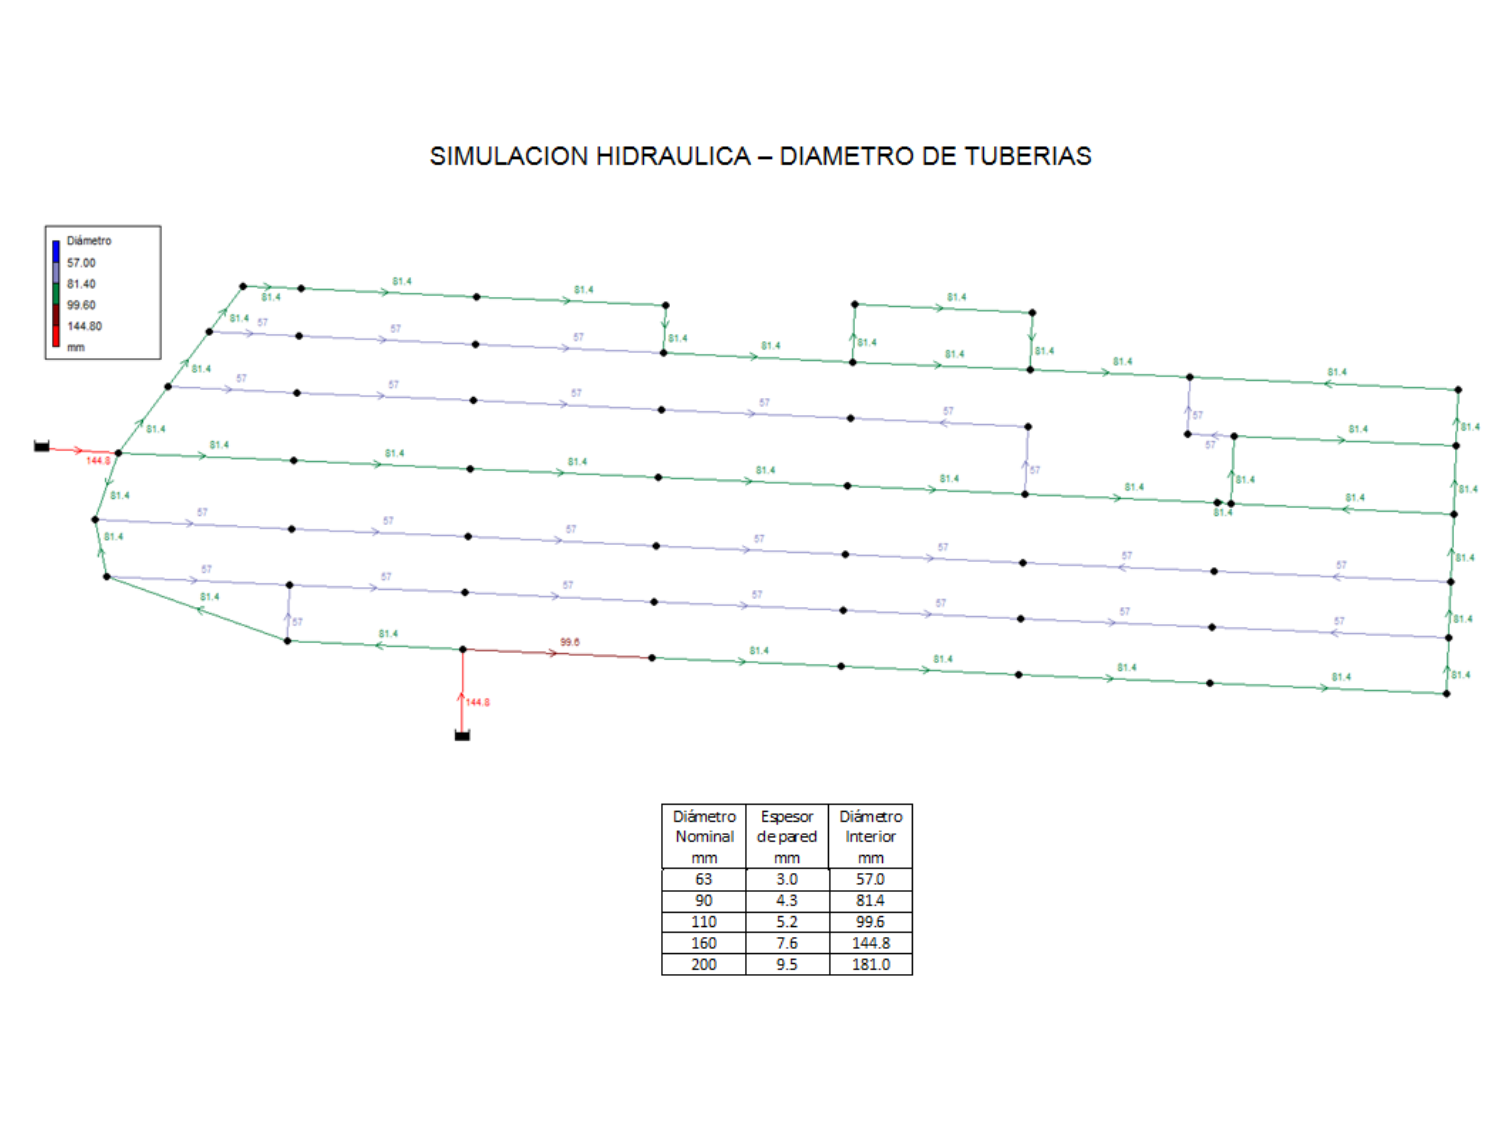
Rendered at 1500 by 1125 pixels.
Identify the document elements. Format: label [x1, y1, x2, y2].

picture [0, 125, 1496, 1000]
